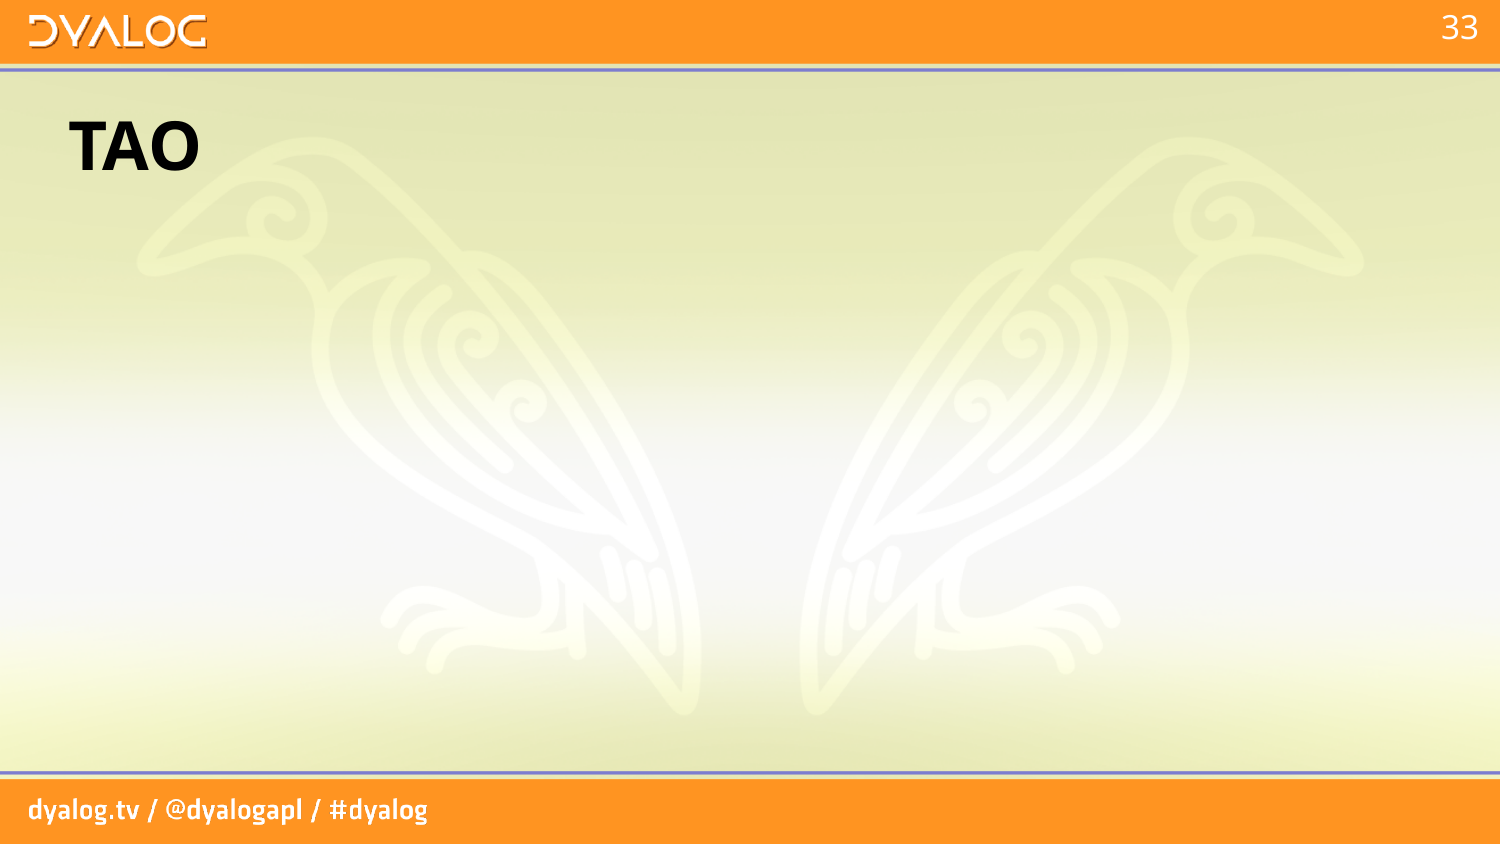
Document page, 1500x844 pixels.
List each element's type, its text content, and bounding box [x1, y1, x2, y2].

title TAO [53, 94, 1425, 192]
picture [0, 0, 1500, 844]
